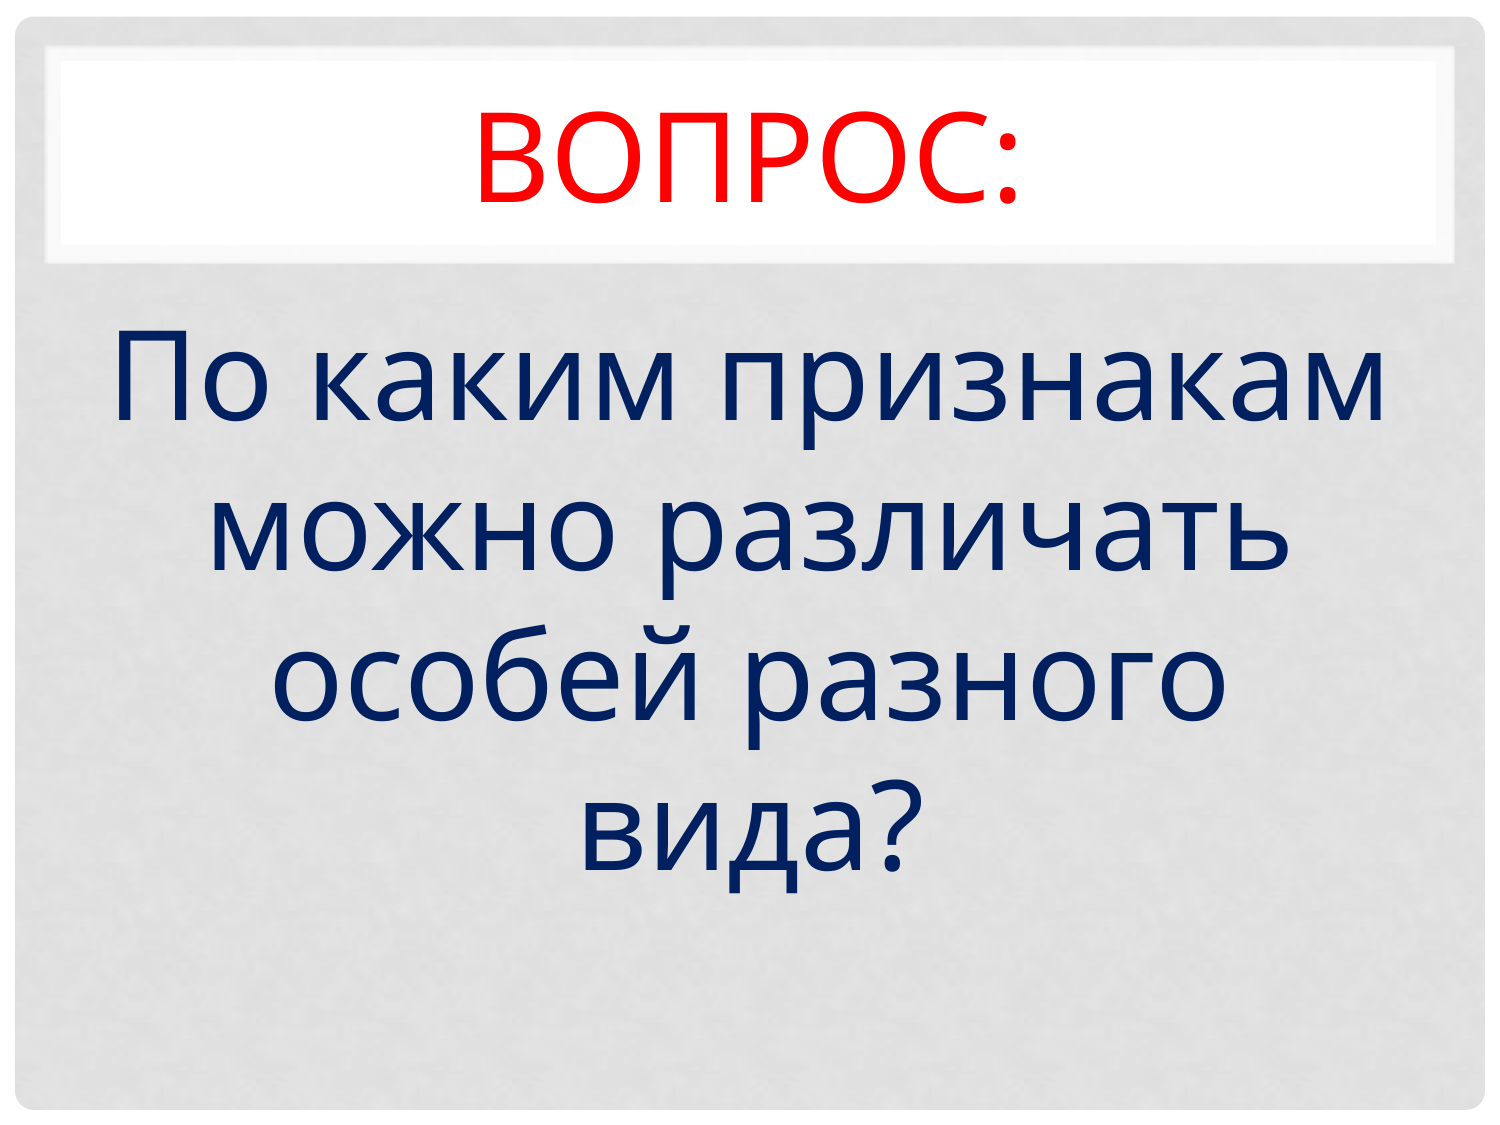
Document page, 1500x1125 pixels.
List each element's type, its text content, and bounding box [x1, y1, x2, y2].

list По каким признакам можно различать особей разного вида? [75, 287, 1425, 1005]
title Вопрос: [69, 66, 1425, 238]
